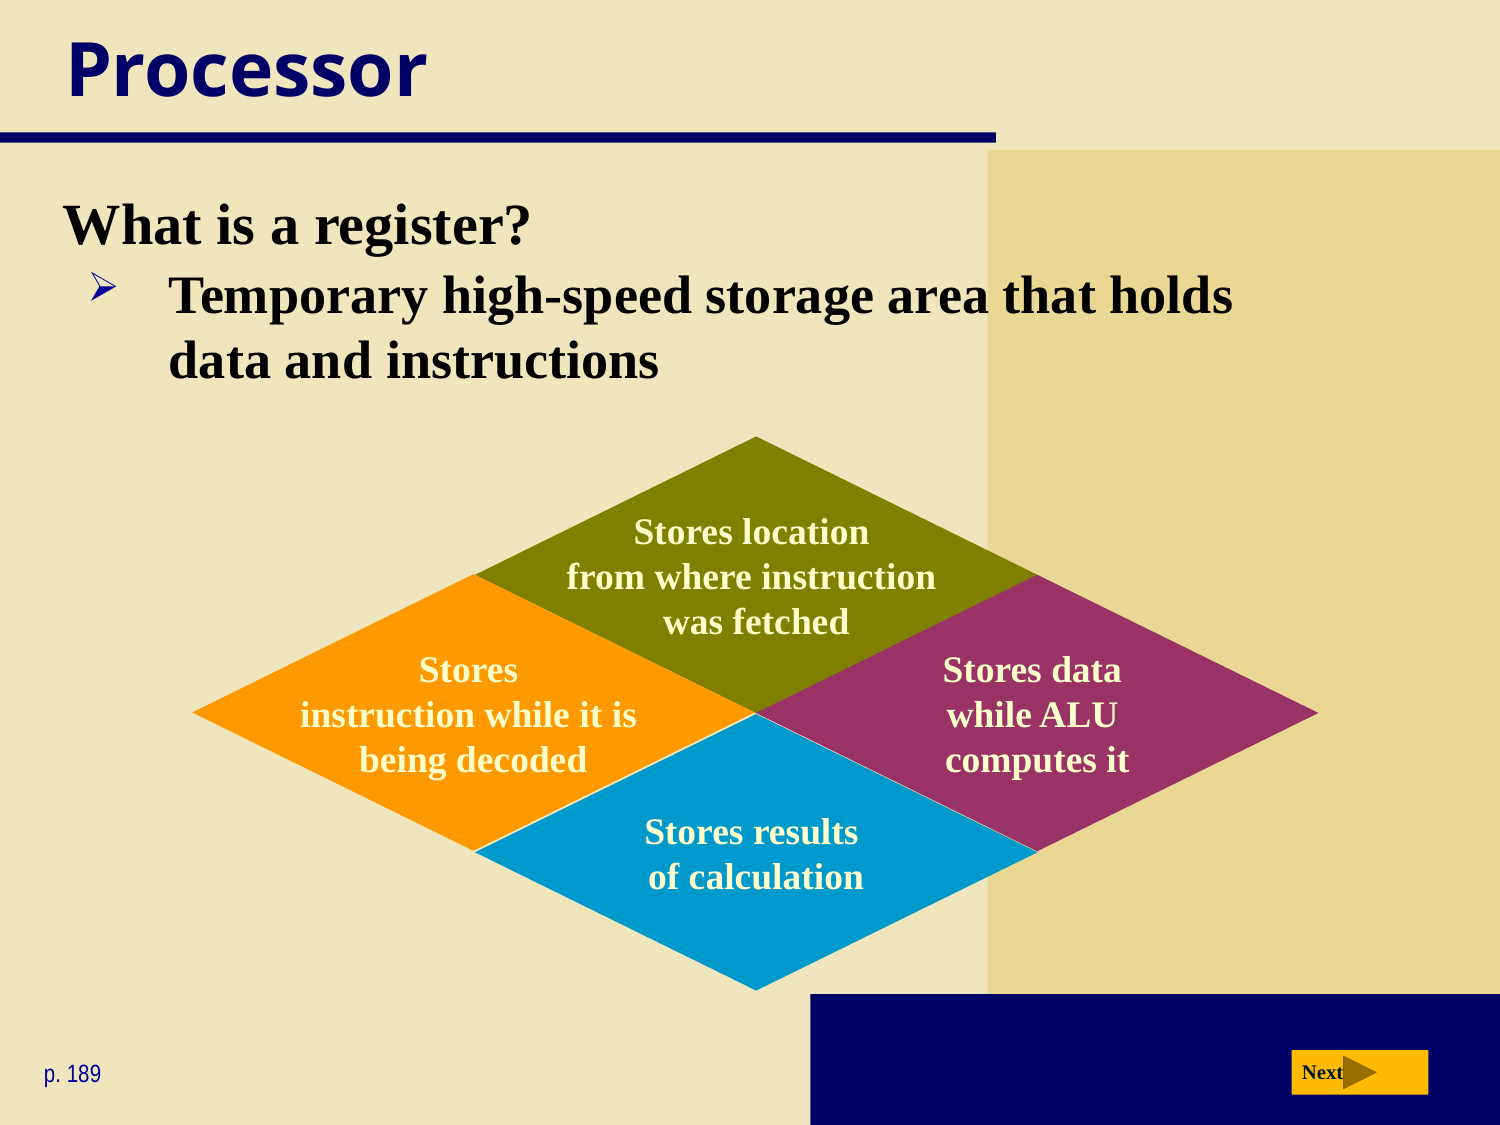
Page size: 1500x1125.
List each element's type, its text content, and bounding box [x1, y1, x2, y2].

text_box Temporary high-speed storage area that holds data and instructions [54, 252, 1463, 463]
text_box Stores results of calculation [474, 714, 1038, 991]
text_box Stores data while ALU computes it [755, 574, 1319, 852]
text_box Stores location from where instruction was fetched [476, 463, 1036, 712]
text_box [1286, 1049, 1429, 1095]
title Processor [49, 0, 1459, 133]
text_box Stores instruction while it is being decoded [192, 574, 755, 851]
text_box p. 189 [29, 1050, 284, 1095]
list What is a register? [47, 178, 1457, 288]
